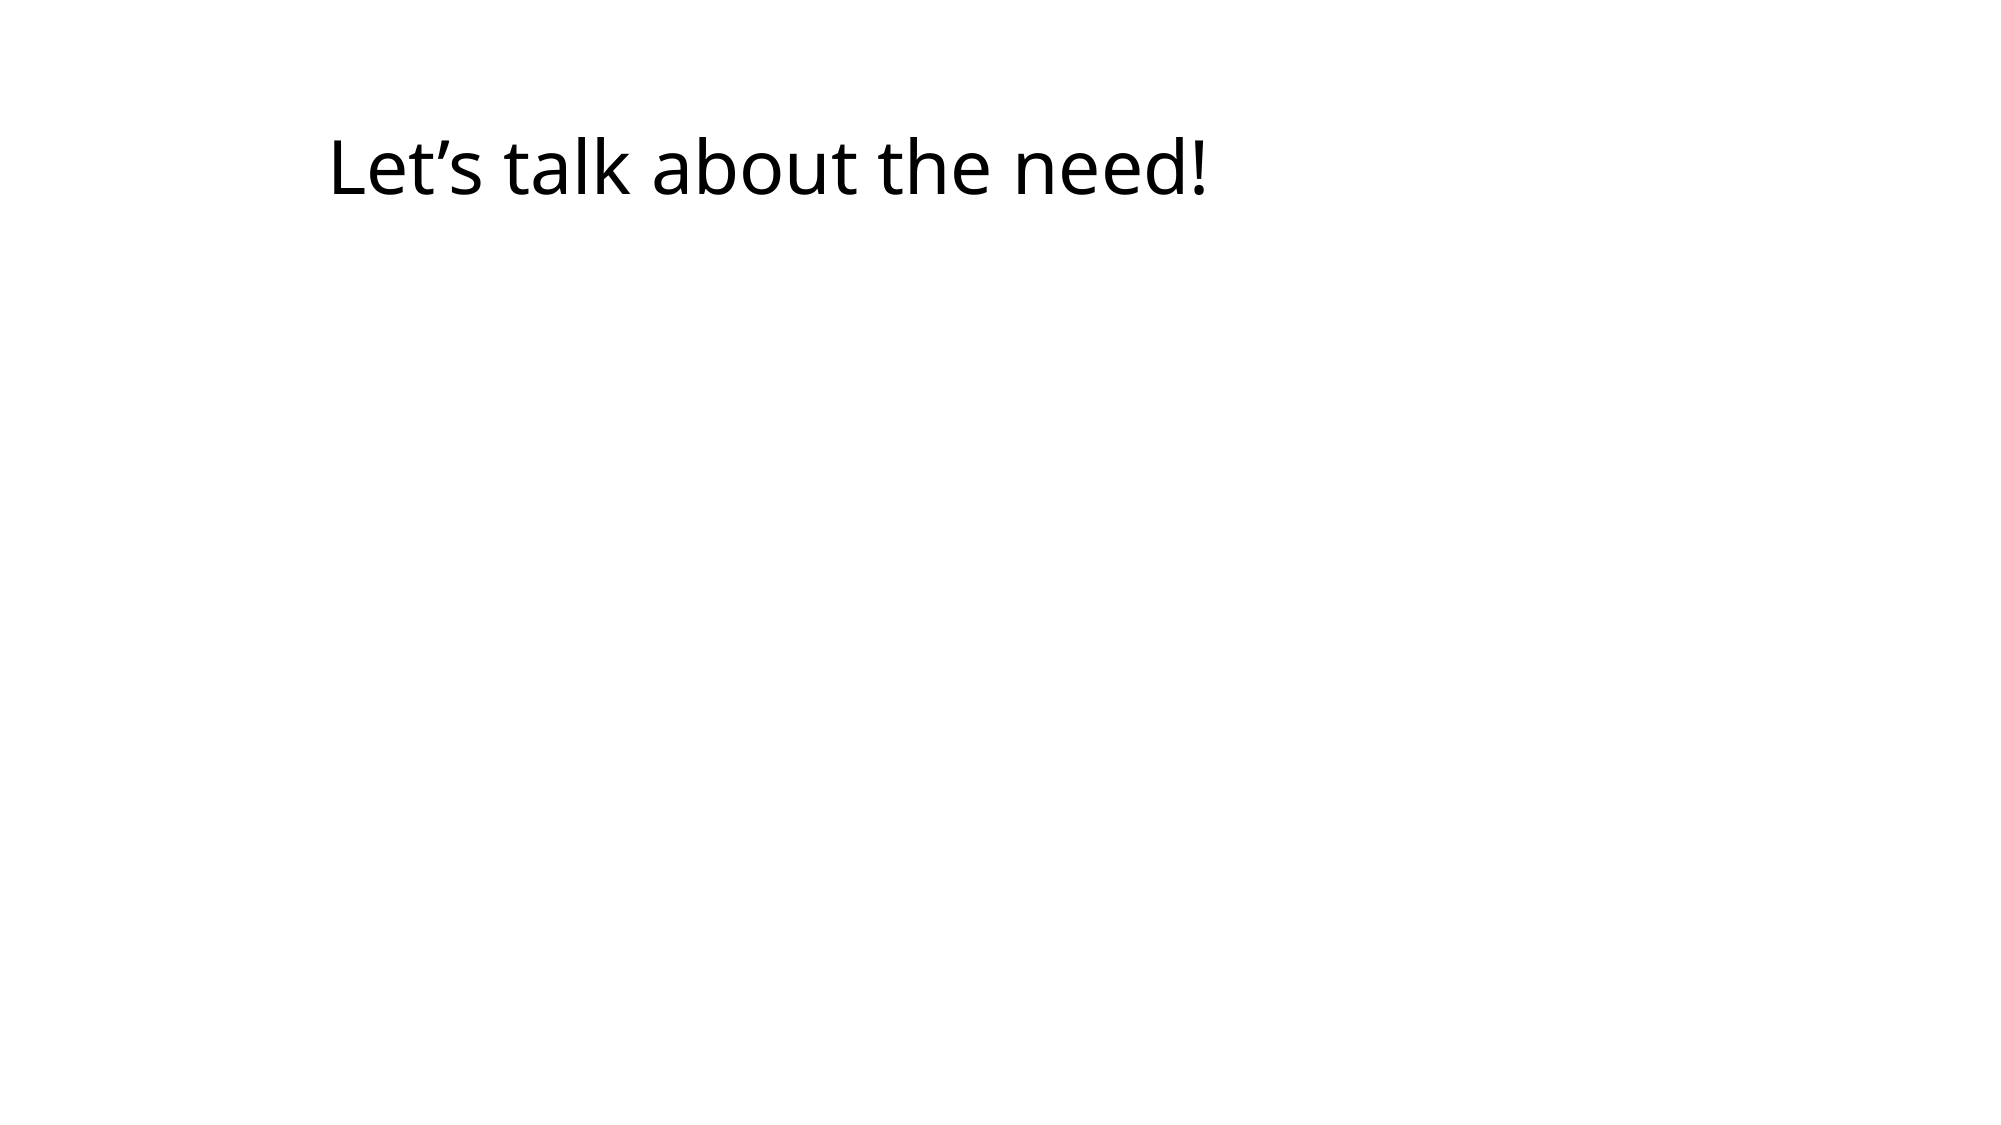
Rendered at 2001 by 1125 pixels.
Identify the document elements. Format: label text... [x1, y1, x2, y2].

text_box Let’s talk about the need! [312, 112, 1913, 218]
